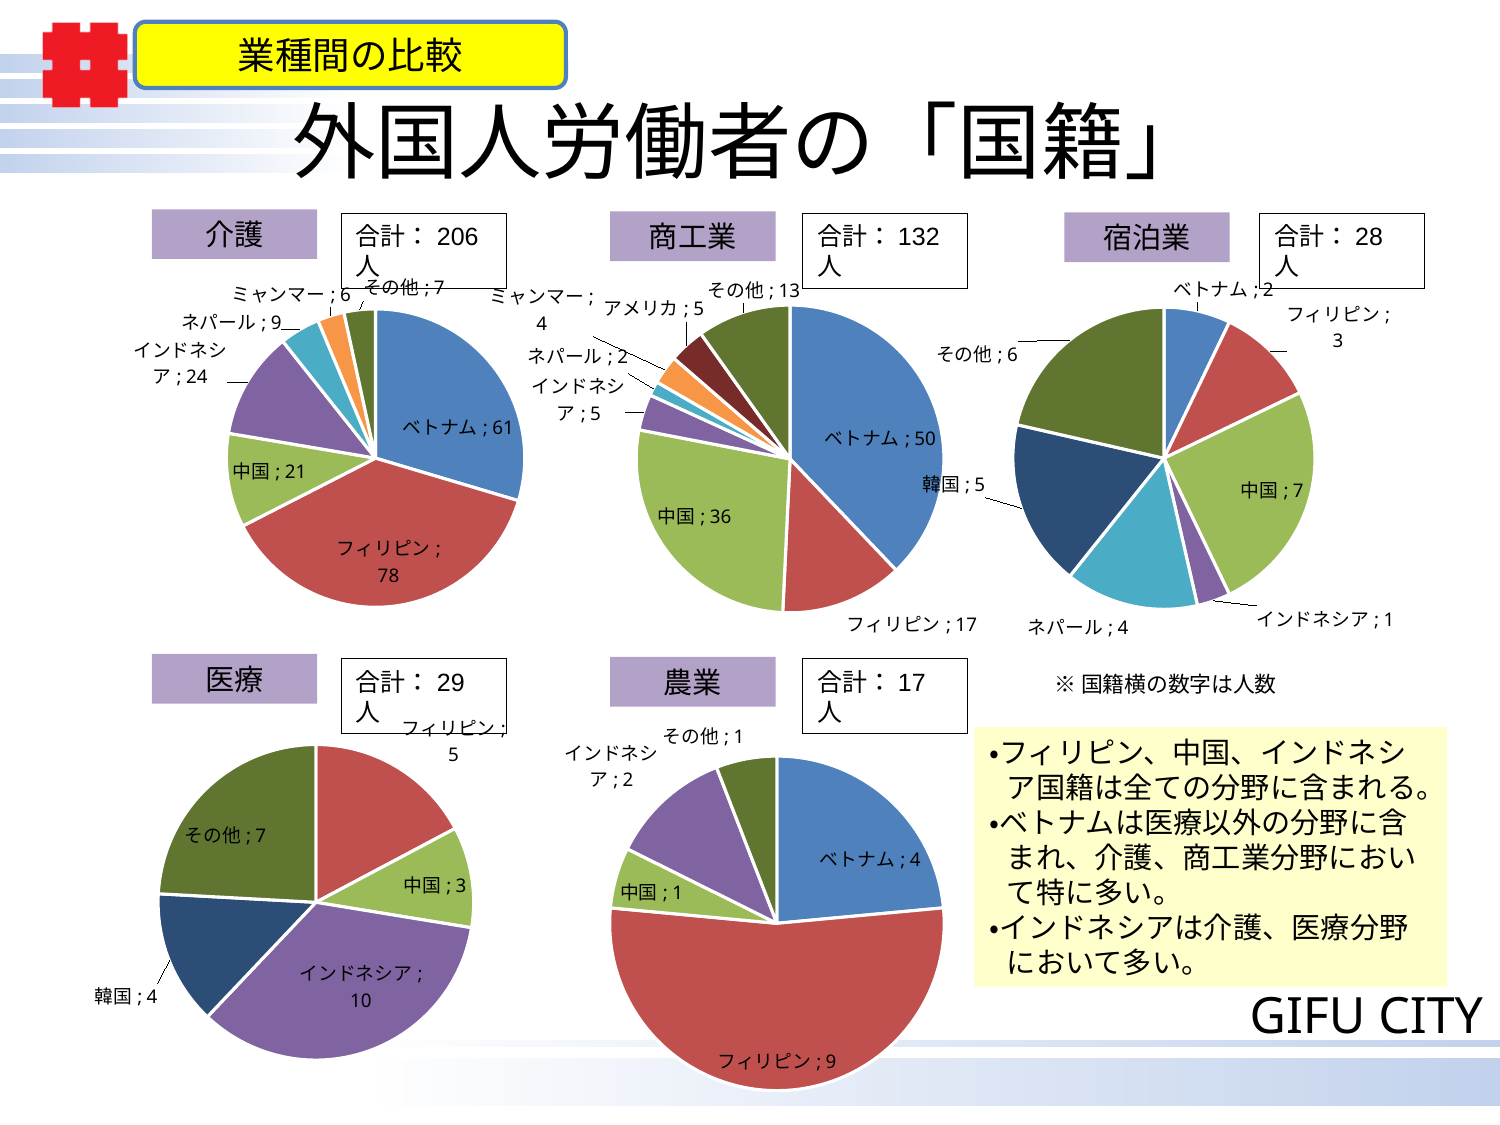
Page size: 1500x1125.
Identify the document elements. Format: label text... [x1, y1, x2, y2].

chart [29, 714, 1060, 1099]
text_box 商工業 [608, 209, 778, 263]
text_box 合計：132人 [802, 213, 968, 264]
text_box ・フィリピン、中国、インドネシア国籍は全ての分野に含まれる。 ・ベトナムは医療以外の分野に含まれ、介護、商工業分野において特に多い。 ・インドネシアは介護、医療分野において多い。 [1064, 727, 1447, 987]
text_box 合計：29人 [341, 659, 507, 712]
text_box 合計：28人 [1259, 213, 1425, 264]
text_box 医療 [150, 659, 319, 706]
text_box 業種間の比較 [132, 19, 568, 45]
text_box ※国籍横の数字は人数 [997, 662, 1334, 704]
picture [41, 19, 132, 110]
slide_number 6 [1139, 1046, 1490, 1107]
text_box 合計：206人 [341, 213, 507, 264]
title 外国人労働者の「国籍」 [75, 45, 1425, 233]
text_box 農業 [608, 659, 778, 709]
chart [29, 266, 1483, 651]
text_box 宿泊業 [1062, 210, 1232, 264]
text_box 介護 [150, 207, 319, 261]
text_box 合計：17人 [802, 659, 968, 712]
